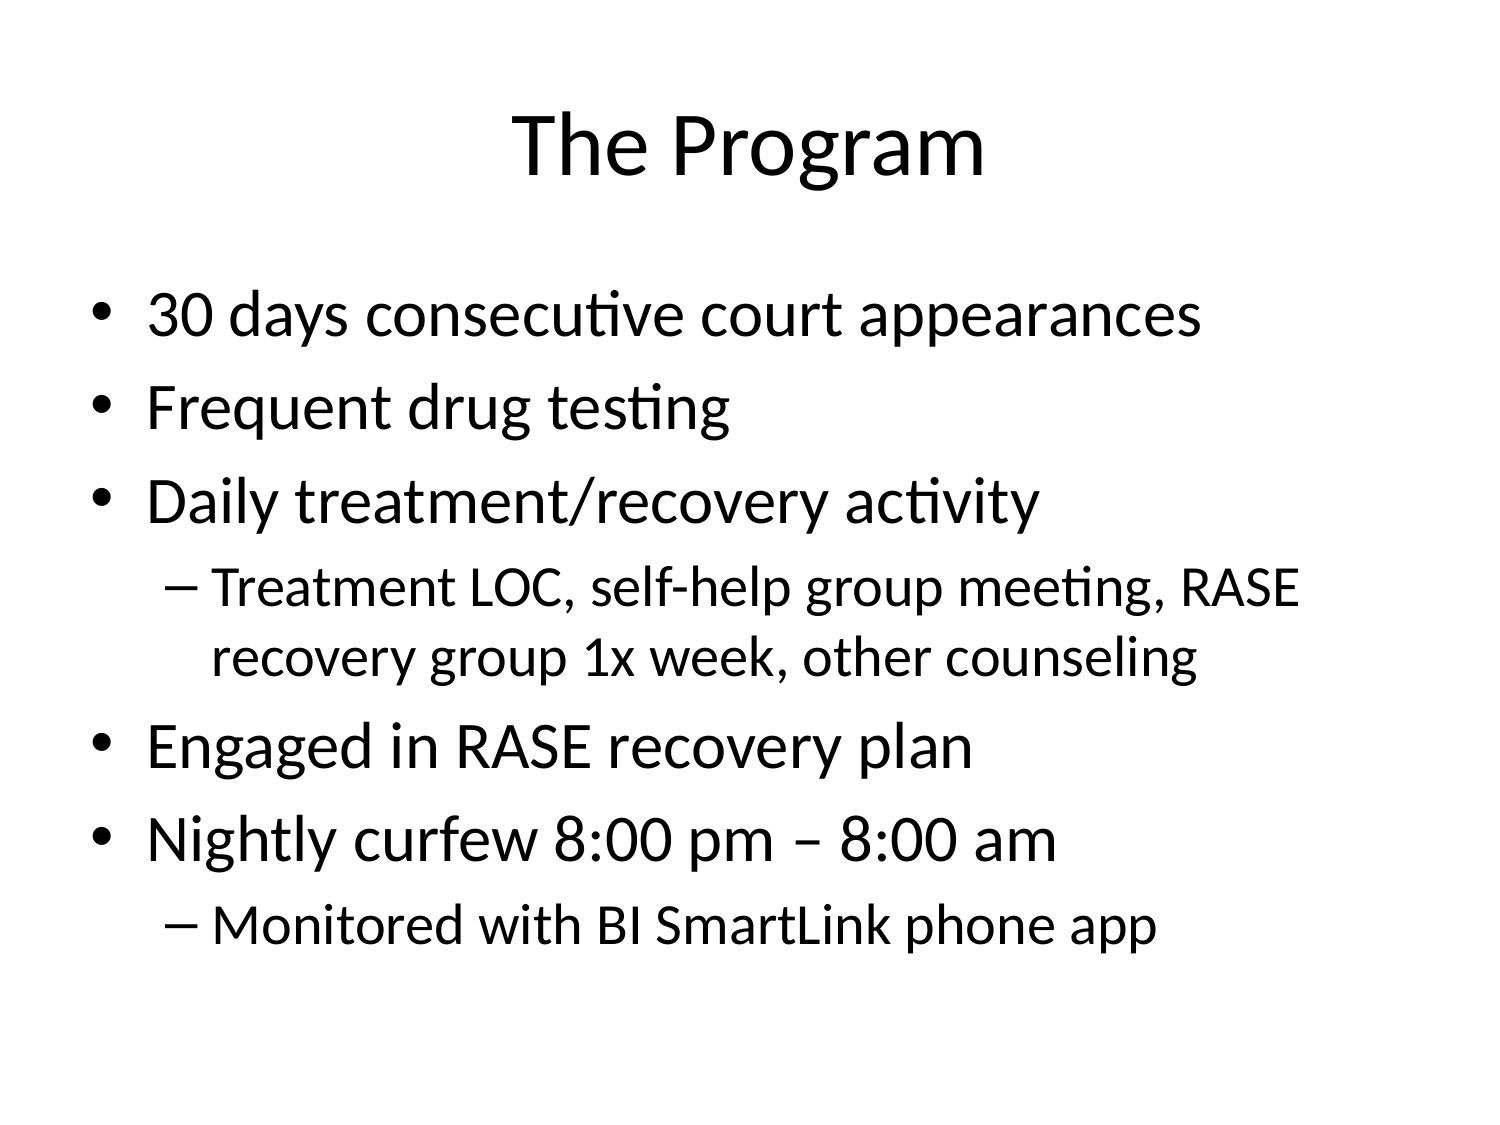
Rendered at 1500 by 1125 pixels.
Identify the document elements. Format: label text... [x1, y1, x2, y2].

list 30 days consecutive court appearances Frequent drug testing Daily treatment/recovery activity Treatment LOC, self-help group meeting, RASE recovery group 1x week, other counseling Engaged in RASE recovery plan Nightly curfew 8:00 pm – 8:00 am Monitored with BI SmartLink phone app [75, 262, 1425, 1005]
title The Program [75, 45, 1425, 233]
